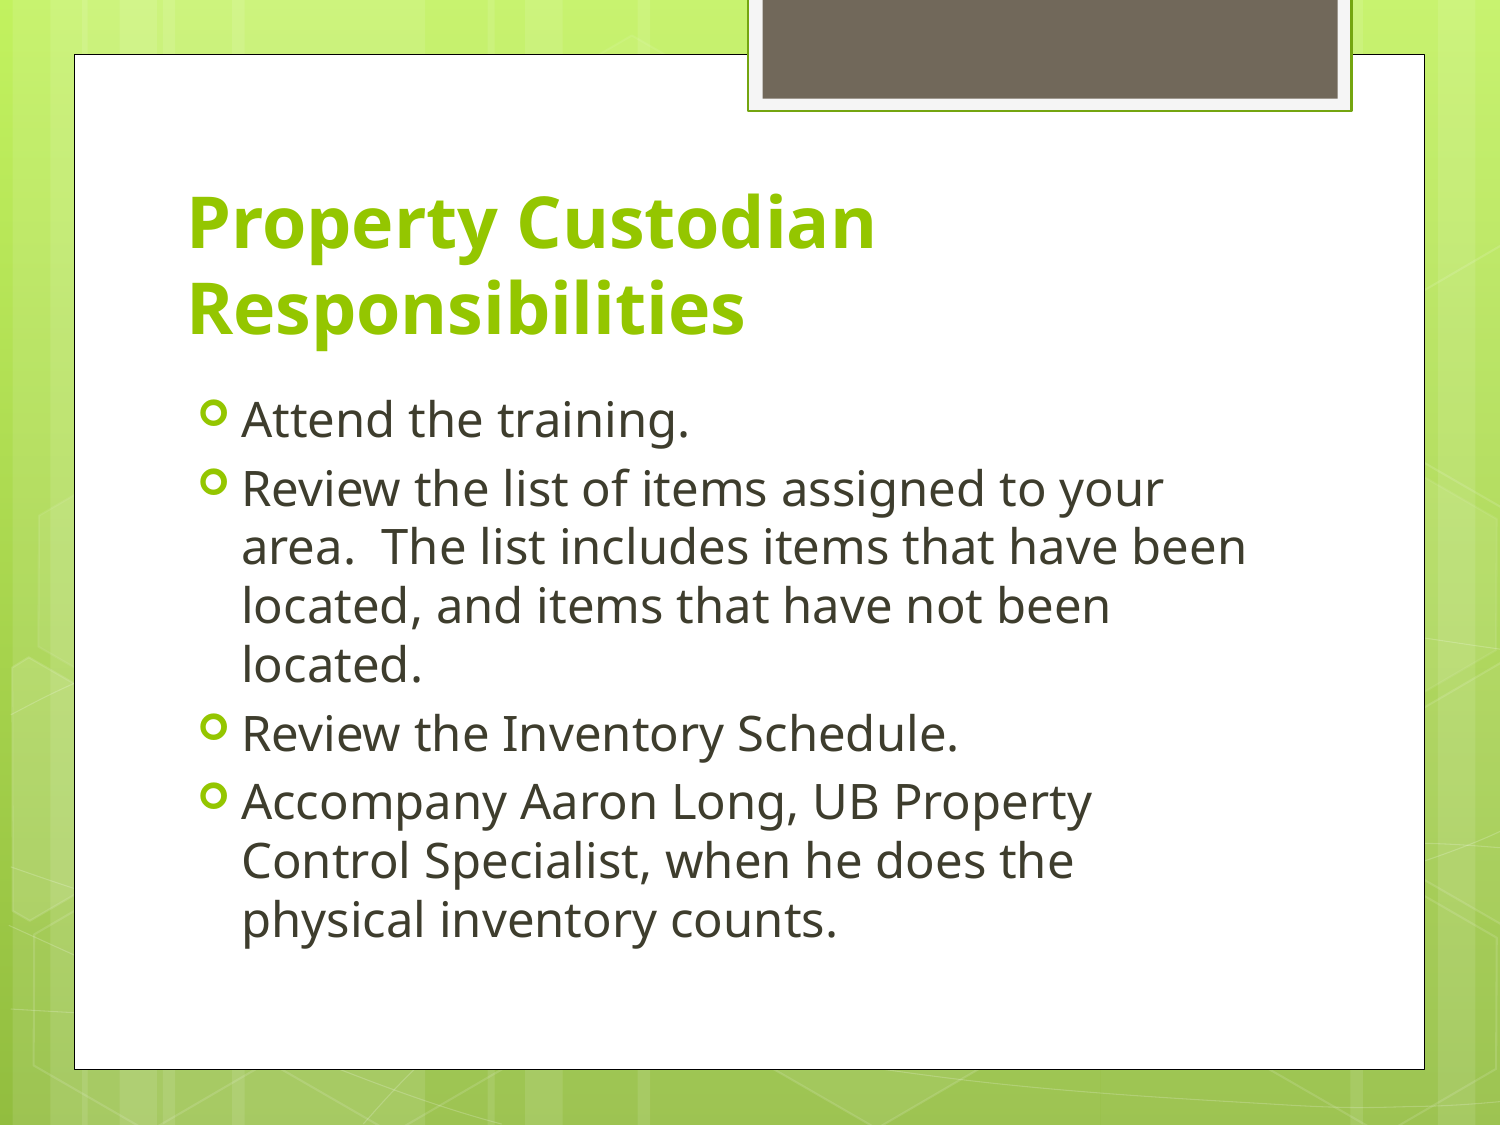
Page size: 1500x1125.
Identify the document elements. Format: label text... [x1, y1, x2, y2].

title Property Custodian Responsibilities [171, 168, 1324, 357]
list Attend the training. Review the list of items assigned to your area. The list includes items that have been located, and items that have not been located. Review the Inventory Schedule. Accompany Aaron Long, UB Property Control Specialist, when he does the physical inventory counts. [171, 381, 1283, 957]
